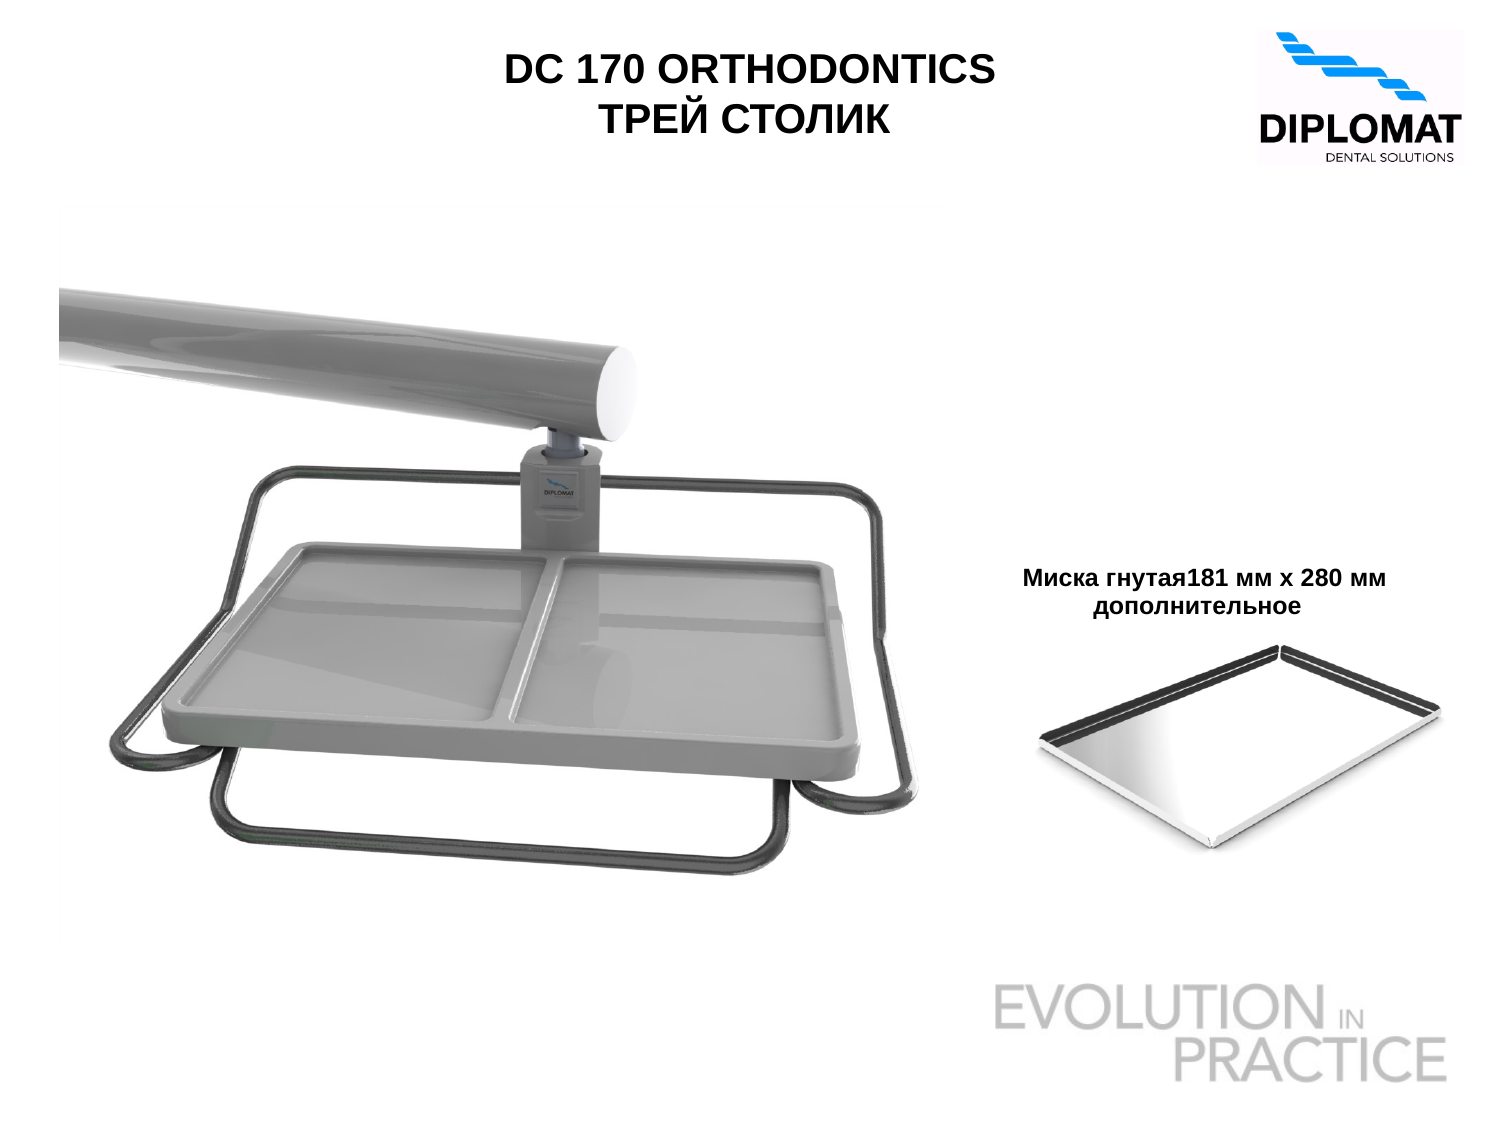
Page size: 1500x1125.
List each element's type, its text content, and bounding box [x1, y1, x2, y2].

picture [58, 206, 946, 947]
picture [1256, 29, 1465, 166]
text_box DC 170 ORTHODONTICS ТРЕЙ СТОЛИК [431, 19, 1069, 149]
picture [995, 983, 1448, 1083]
text_box Миска гнутая181 мм x 280 мм дополнительное [974, 527, 1436, 628]
picture [1033, 633, 1448, 857]
